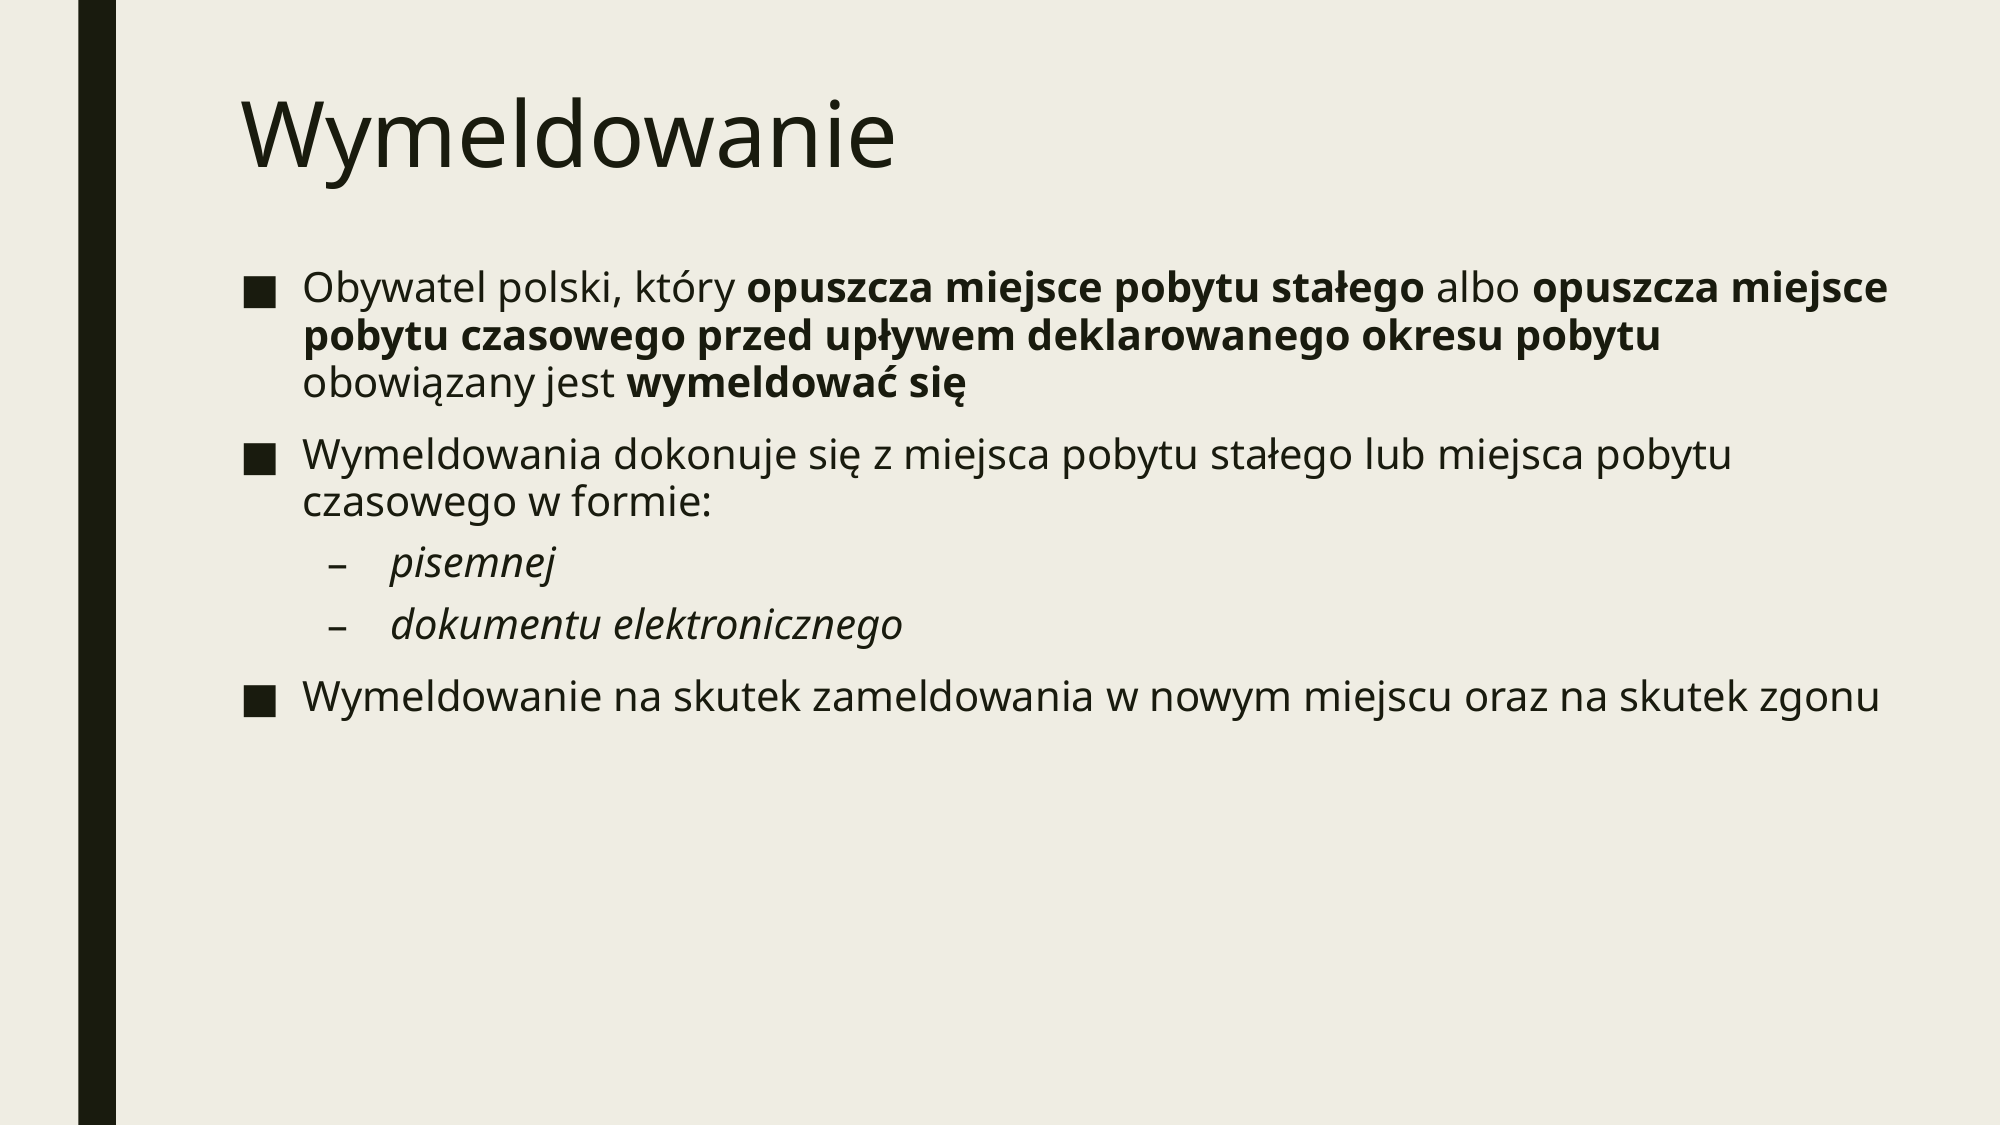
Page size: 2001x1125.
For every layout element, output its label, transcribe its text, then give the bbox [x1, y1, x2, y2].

title Wymeldowanie [225, 82, 1800, 201]
list Obywatel polski, który opuszcza miejsce pobytu stałego albo opuszcza miejsce pobytu czasowego przed upływem deklarowanego okresu pobytu obowiązany jest wymeldować się Wymeldowania dokonuje się z miejsca pobytu stałego lub miejsca pobytu czasowego w formie: pisemnej dokumentu elektronicznego Wymeldowanie na skutek zameldowania w nowym miejscu oraz na skutek zgonu [225, 257, 1907, 1066]
